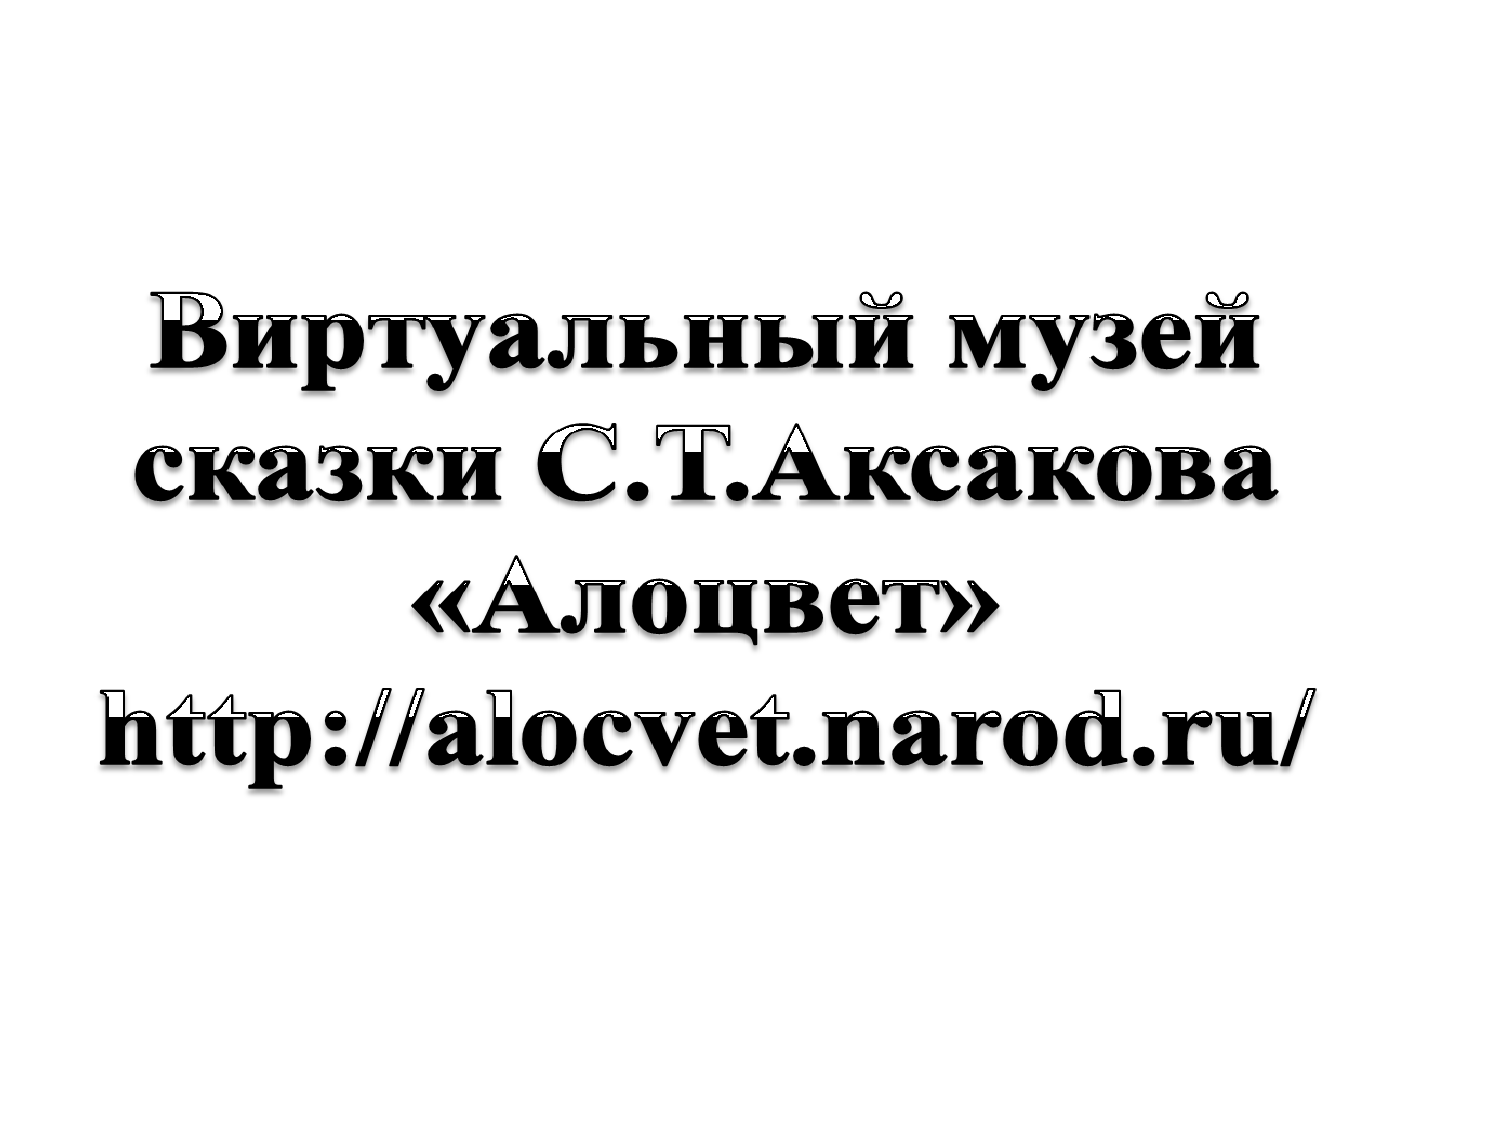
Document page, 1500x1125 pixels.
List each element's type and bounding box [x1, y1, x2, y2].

picture [0, 222, 1436, 802]
